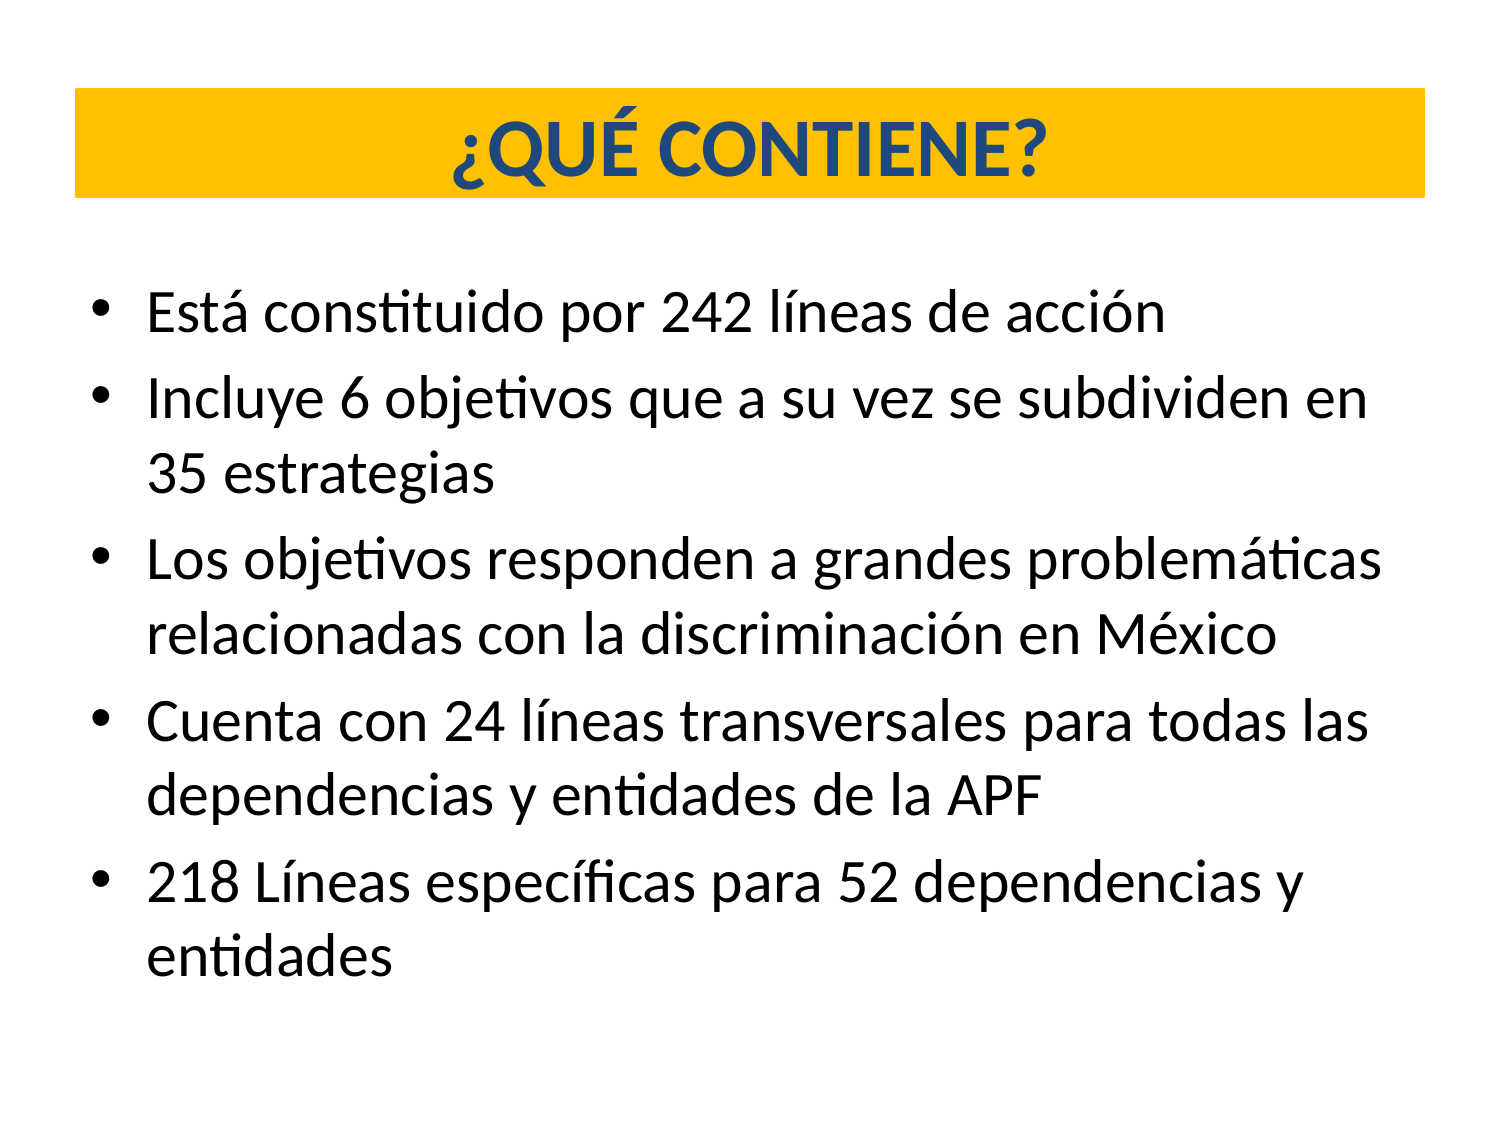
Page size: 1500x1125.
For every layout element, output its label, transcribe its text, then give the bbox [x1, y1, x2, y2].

text_box ¿QUÉ CONTIENE? [75, 88, 1425, 198]
list Está constituido por 242 líneas de acción Incluye 6 objetivos que a su vez se subdividen en 35 estrategias Los objetivos responden a grandes problemáticas relacionadas con la discriminación en México Cuenta con 24 líneas transversales para todas las dependencias y entidades de la APF 218 Líneas específicas para 52 dependencias y entidades [75, 262, 1425, 1005]
